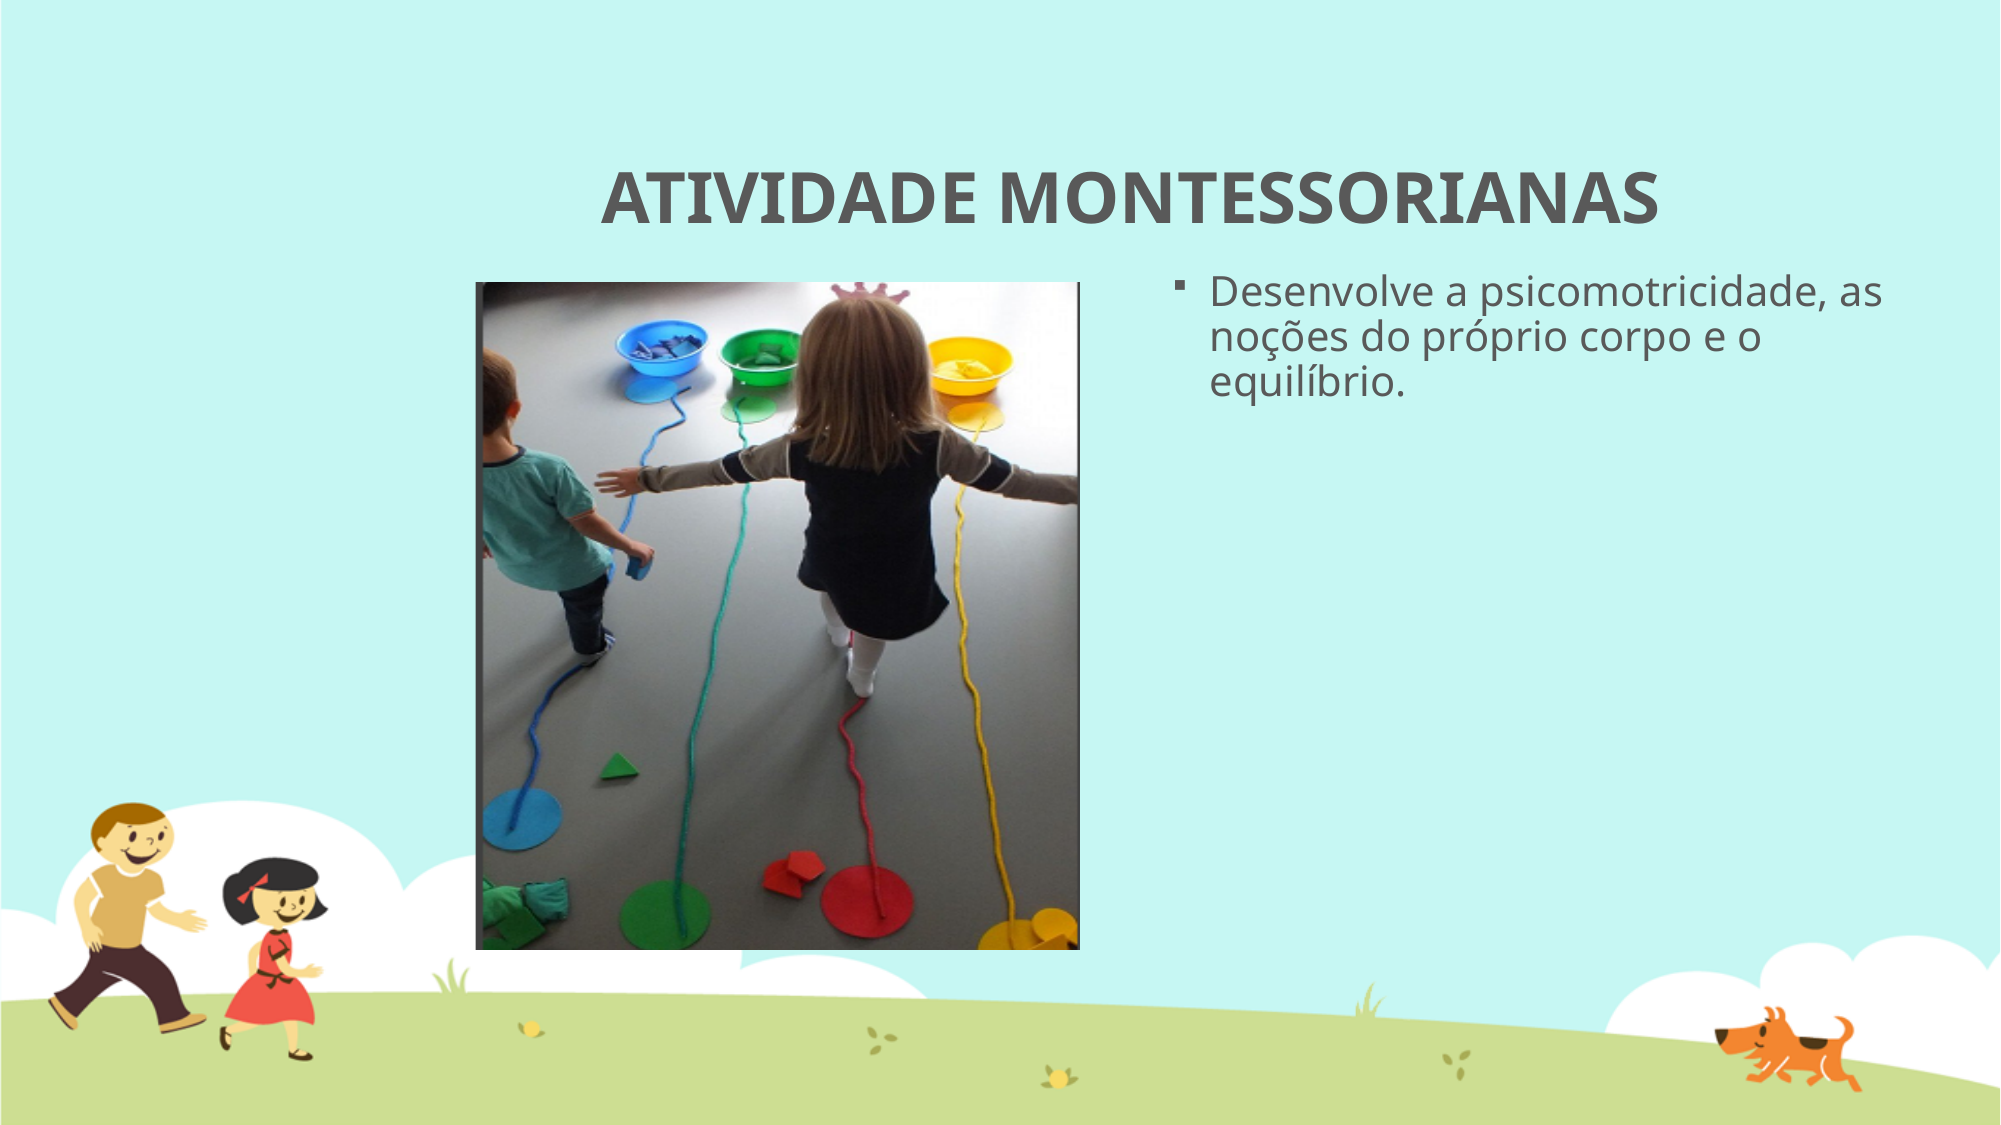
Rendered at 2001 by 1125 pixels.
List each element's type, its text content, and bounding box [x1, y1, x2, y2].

picture [0, 0, 2001, 1125]
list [475, 282, 1080, 950]
list Desenvolve a psicomotricidade, as noções do próprio corpo e o equilíbrio. [1149, 262, 1900, 938]
title ATIVIDADE MONTESSORIANAS [362, 50, 1900, 247]
